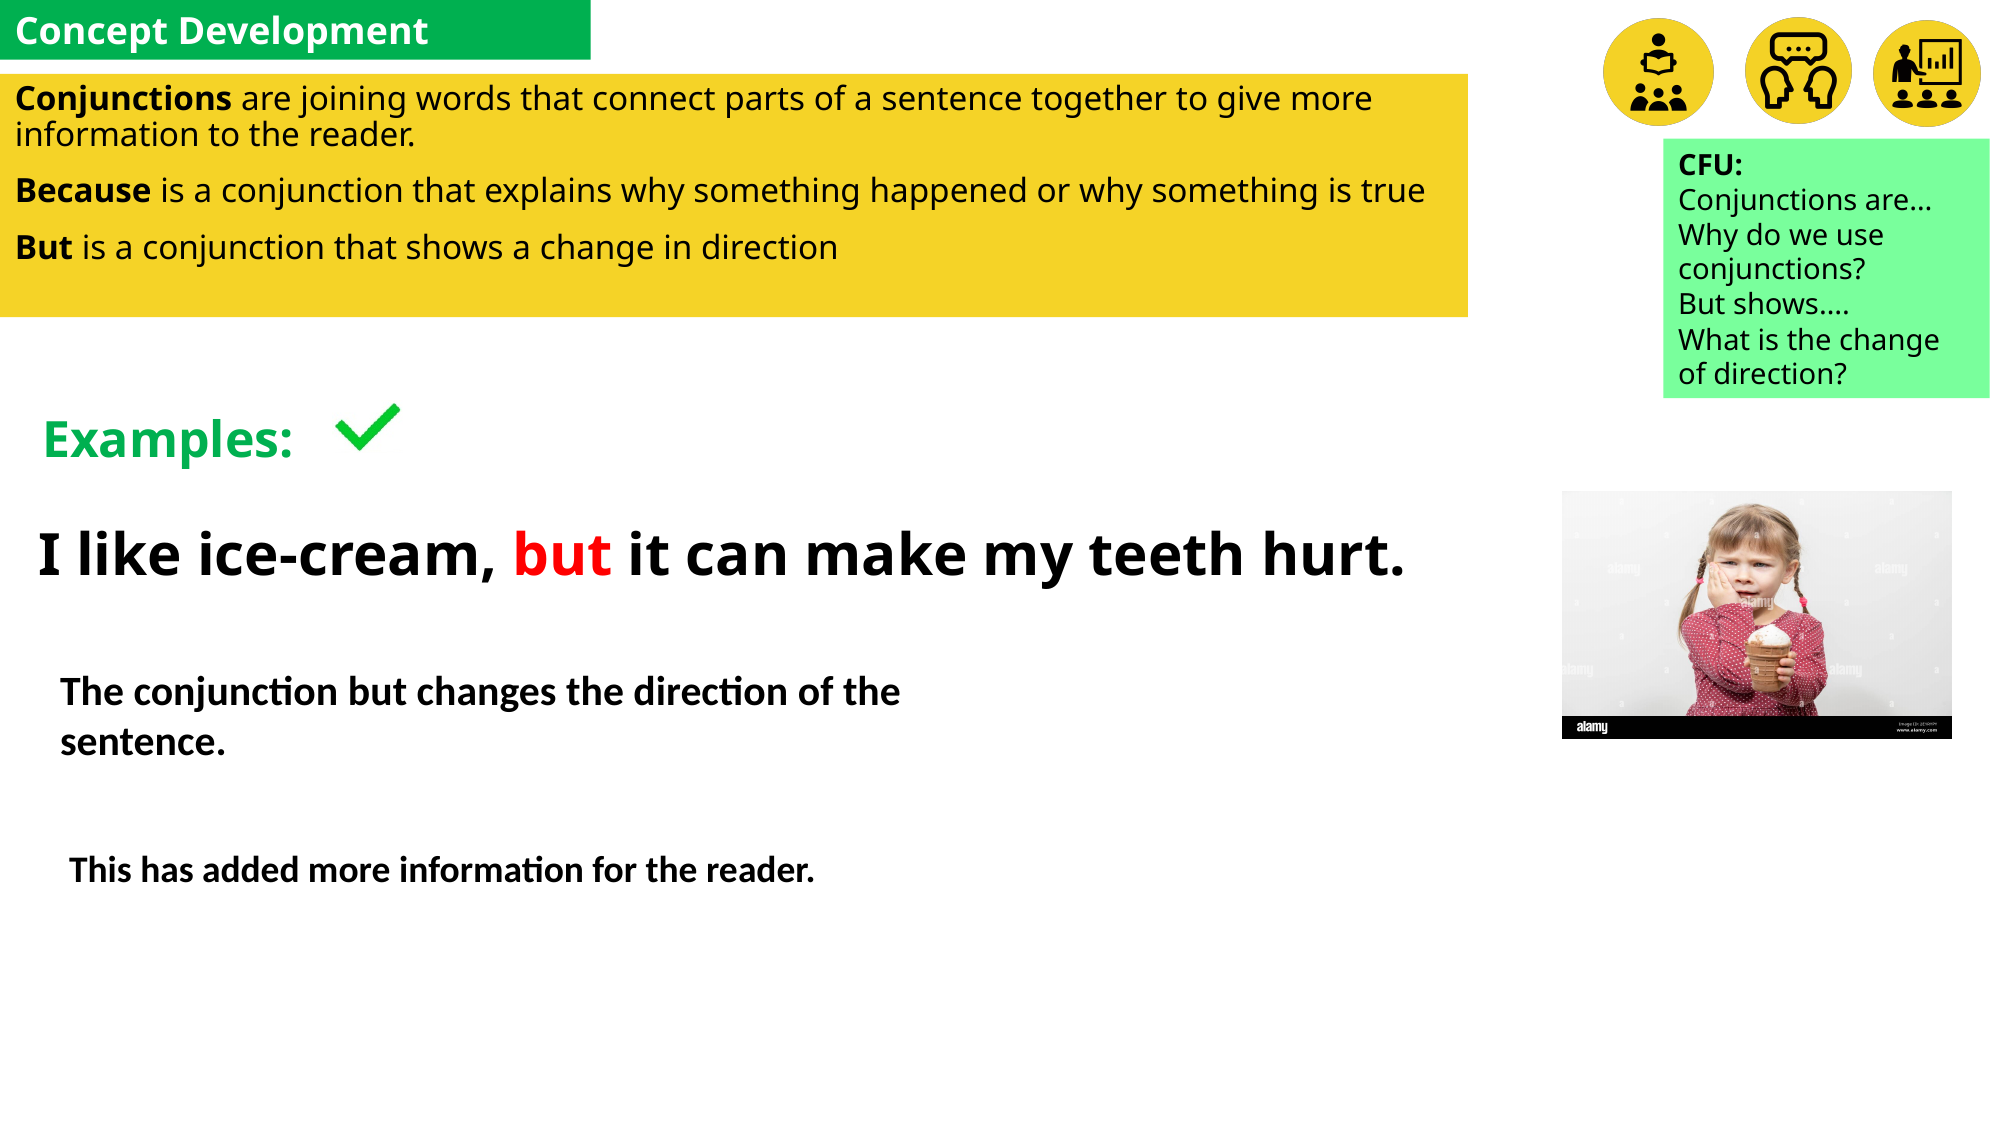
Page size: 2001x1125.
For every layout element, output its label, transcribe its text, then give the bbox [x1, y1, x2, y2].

picture [332, 400, 403, 453]
text_box I like ice-cream, but it can make my teeth hurt. [23, 509, 1538, 595]
picture [1601, 16, 1716, 128]
text_box The conjunction but changes the direction of the sentence. [45, 656, 1088, 772]
picture [1743, 15, 1854, 126]
text_box CFU: Conjunctions are… Why do we use conjunctions? But shows…. What is the change of direction? [1663, 138, 1990, 399]
text_box Examples: [27, 400, 333, 476]
text_box Conjunctions are joining words that connect parts of a sentence together to give more information to the reader. Because is a conjunction that explains why something happened or why something is true But is a conjunction that shows a change in direction [0, 73, 1468, 318]
picture [1562, 491, 1952, 739]
text_box Concept Development [0, 0, 591, 60]
text_box This has added more information for the reader. [54, 837, 1063, 897]
picture [1871, 18, 1983, 129]
